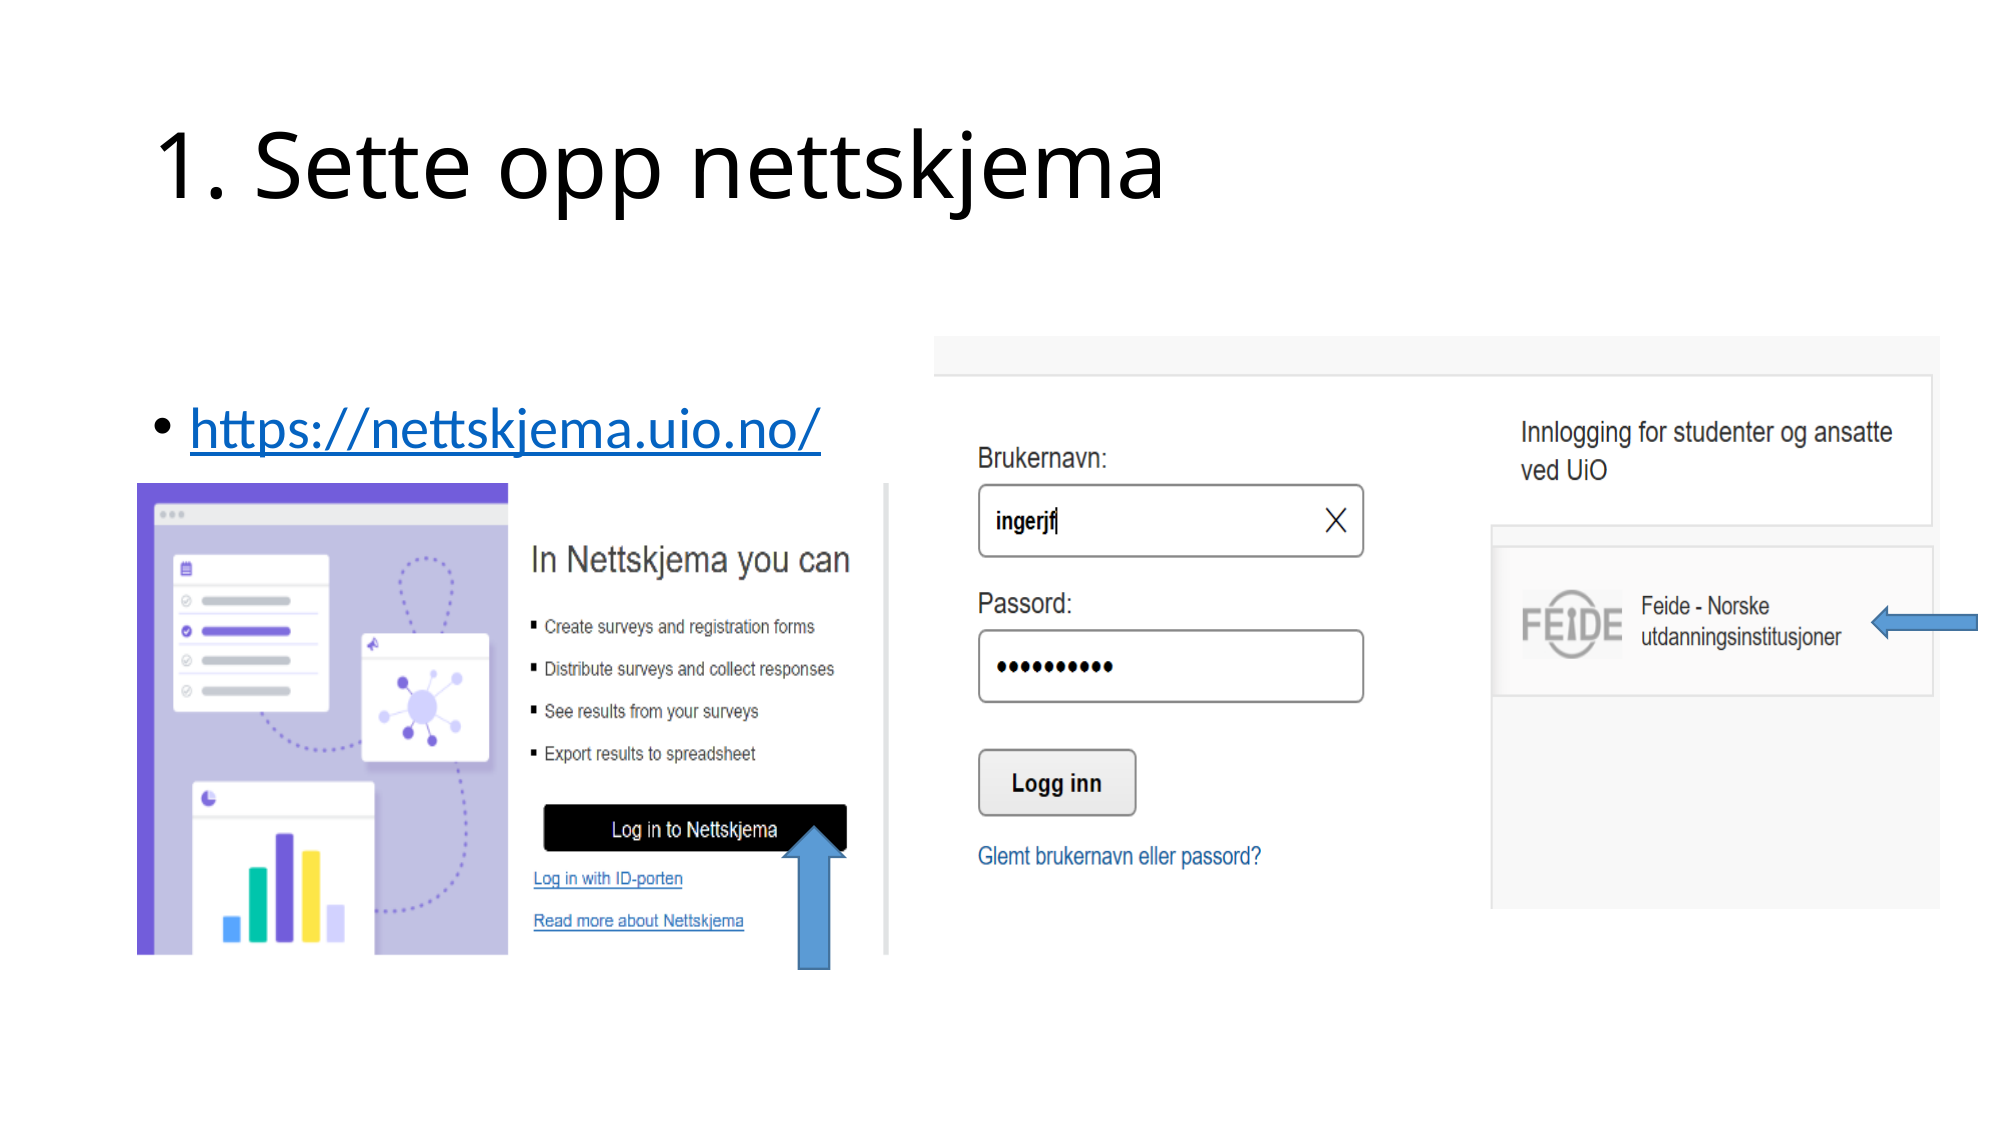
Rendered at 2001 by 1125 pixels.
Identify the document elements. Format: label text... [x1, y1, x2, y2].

picture [934, 336, 1940, 909]
list https://nettskjema.uio.no/ [137, 299, 1863, 1014]
picture [137, 483, 897, 963]
text_box [1940, 613, 1978, 631]
text_box [797, 963, 831, 970]
title 1. Sette opp nettskjema [137, 59, 1863, 278]
